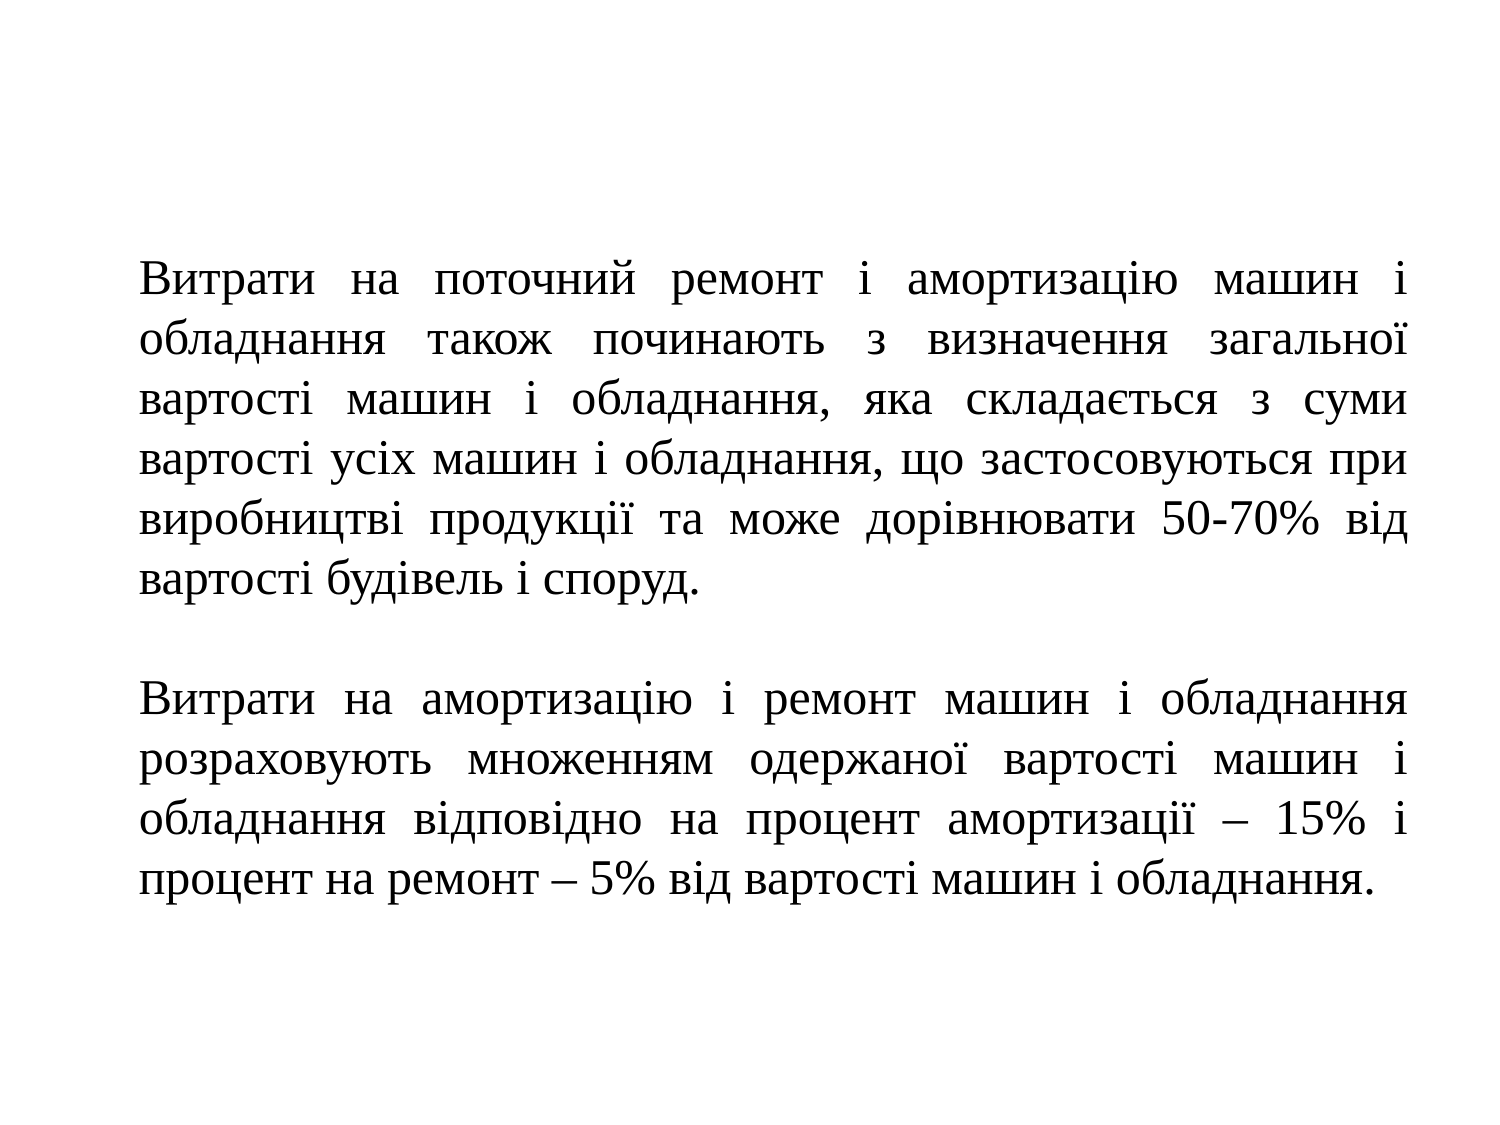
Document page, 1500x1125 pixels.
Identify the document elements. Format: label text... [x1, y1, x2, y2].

text_box Витрати на поточний ремонт і амортизацію машин і обладнання також починають з визначення загальної вартості машин і обладнання, яка складається з суми вартості усіх машин і обладнання, що застосовуються при виробництві продукції та може дорівнювати 50­-70% від вартості будівель і споруд. Витрати на амортизацію і ремонт машин і обладнання розраховують множенням одержаної вартості машин і обладнання відповідно на процент амортизації – 15% і процент на ремонт – 5% від вартості машин і обладнання. [123, 236, 1424, 912]
